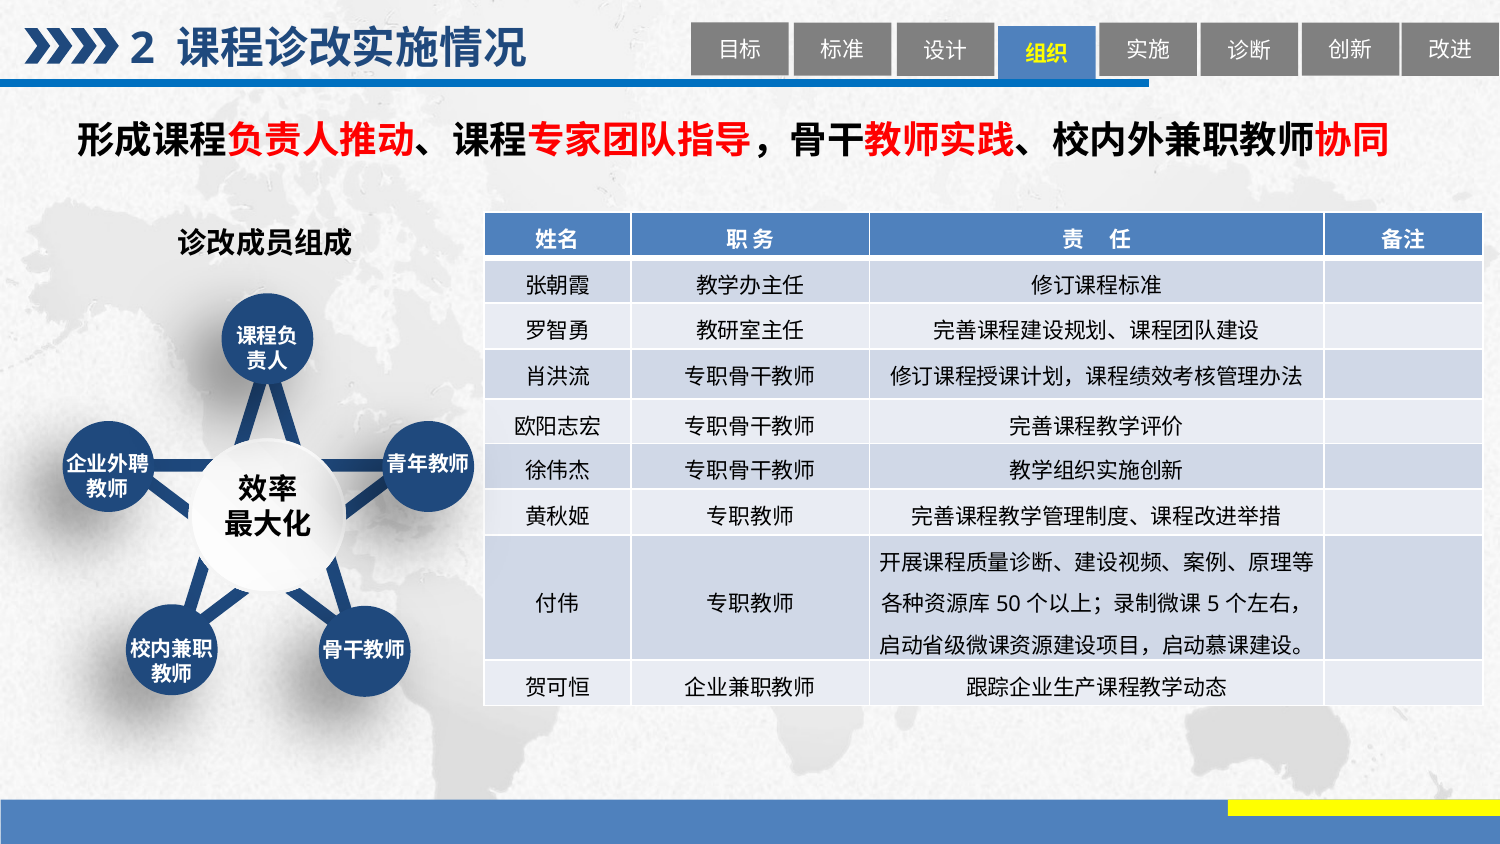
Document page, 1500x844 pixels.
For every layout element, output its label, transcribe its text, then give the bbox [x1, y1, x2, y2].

table_cell [1325, 304, 1482, 348]
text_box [62, 293, 475, 698]
table_header 责 任 [870, 213, 1323, 255]
table_cell [1325, 490, 1482, 534]
table_cell 完善课程教学管理制度、课程改进举措 [870, 490, 1323, 534]
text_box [24, 27, 119, 64]
table_cell 徐伟杰 [485, 444, 630, 488]
table_cell 专职教师 [632, 536, 869, 659]
table_cell 专职骨干教师 [632, 444, 869, 488]
picture [0, 0, 1500, 79]
text_box 标准 [792, 21, 893, 78]
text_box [0, 799, 1500, 844]
table_cell 肖洪流 [485, 350, 630, 398]
table_cell 修订课程授课计划，课程绩效考核管理办法 [870, 350, 1323, 398]
table_cell 完善课程教学评价 [870, 400, 1323, 443]
table_cell 专职骨干教师 [632, 350, 869, 398]
table_cell 欧阳志宏 [485, 400, 630, 443]
table_cell 教学组织实施创新 [870, 444, 1323, 488]
text_box 诊改成员组成 [162, 216, 391, 267]
table_cell [1325, 350, 1482, 398]
text_box 创新 [1300, 20, 1401, 78]
table_cell [1325, 400, 1482, 443]
table_cell 完善课程建设规划、课程团队建设 [870, 304, 1323, 348]
table_cell 贺可恒 [485, 661, 630, 705]
table_cell 企业兼职教师 [632, 661, 869, 705]
text_box 形成课程负责人推动、课程专家团队指导，骨干教师实践、校内外兼职教师协同 [62, 108, 1491, 169]
text_box 2 课程诊改实施情况 [118, 14, 859, 75]
table_cell 修订课程标准 [870, 261, 1323, 302]
table_cell 张朝霞 [485, 261, 630, 302]
table_cell 黄秋姬 [485, 490, 630, 534]
table_header 备注 [1325, 213, 1482, 255]
table_cell 开展课程质量诊断、建设视频、案例、原理等各种资源库50个以上；录制微课5个左右，启动省级微课资源建设项目，启动慕课建设。 [870, 536, 1323, 659]
table_cell 专职教师 [632, 490, 869, 534]
text_box 诊断 [1199, 21, 1300, 78]
text_box 设计 [895, 21, 996, 78]
table_cell 跟踪企业生产课程教学动态 [870, 661, 1323, 705]
table_cell [1325, 444, 1482, 488]
table_cell 专职骨干教师 [632, 400, 869, 443]
picture [0, 78, 1500, 799]
table_cell 罗智勇 [485, 304, 630, 348]
text_box 改进 [1400, 21, 1500, 78]
text_box 组织 [996, 24, 1098, 79]
table_cell [1325, 661, 1482, 705]
table_cell 教学办主任 [632, 261, 869, 302]
table_cell 教研室主任 [632, 304, 869, 348]
text_box 实施 [1097, 21, 1199, 78]
table_header 姓名 [485, 213, 630, 255]
table_cell 付伟 [485, 536, 630, 659]
table_header 职 务 [632, 213, 869, 255]
table_cell [1325, 536, 1482, 659]
table_cell [1325, 261, 1482, 302]
